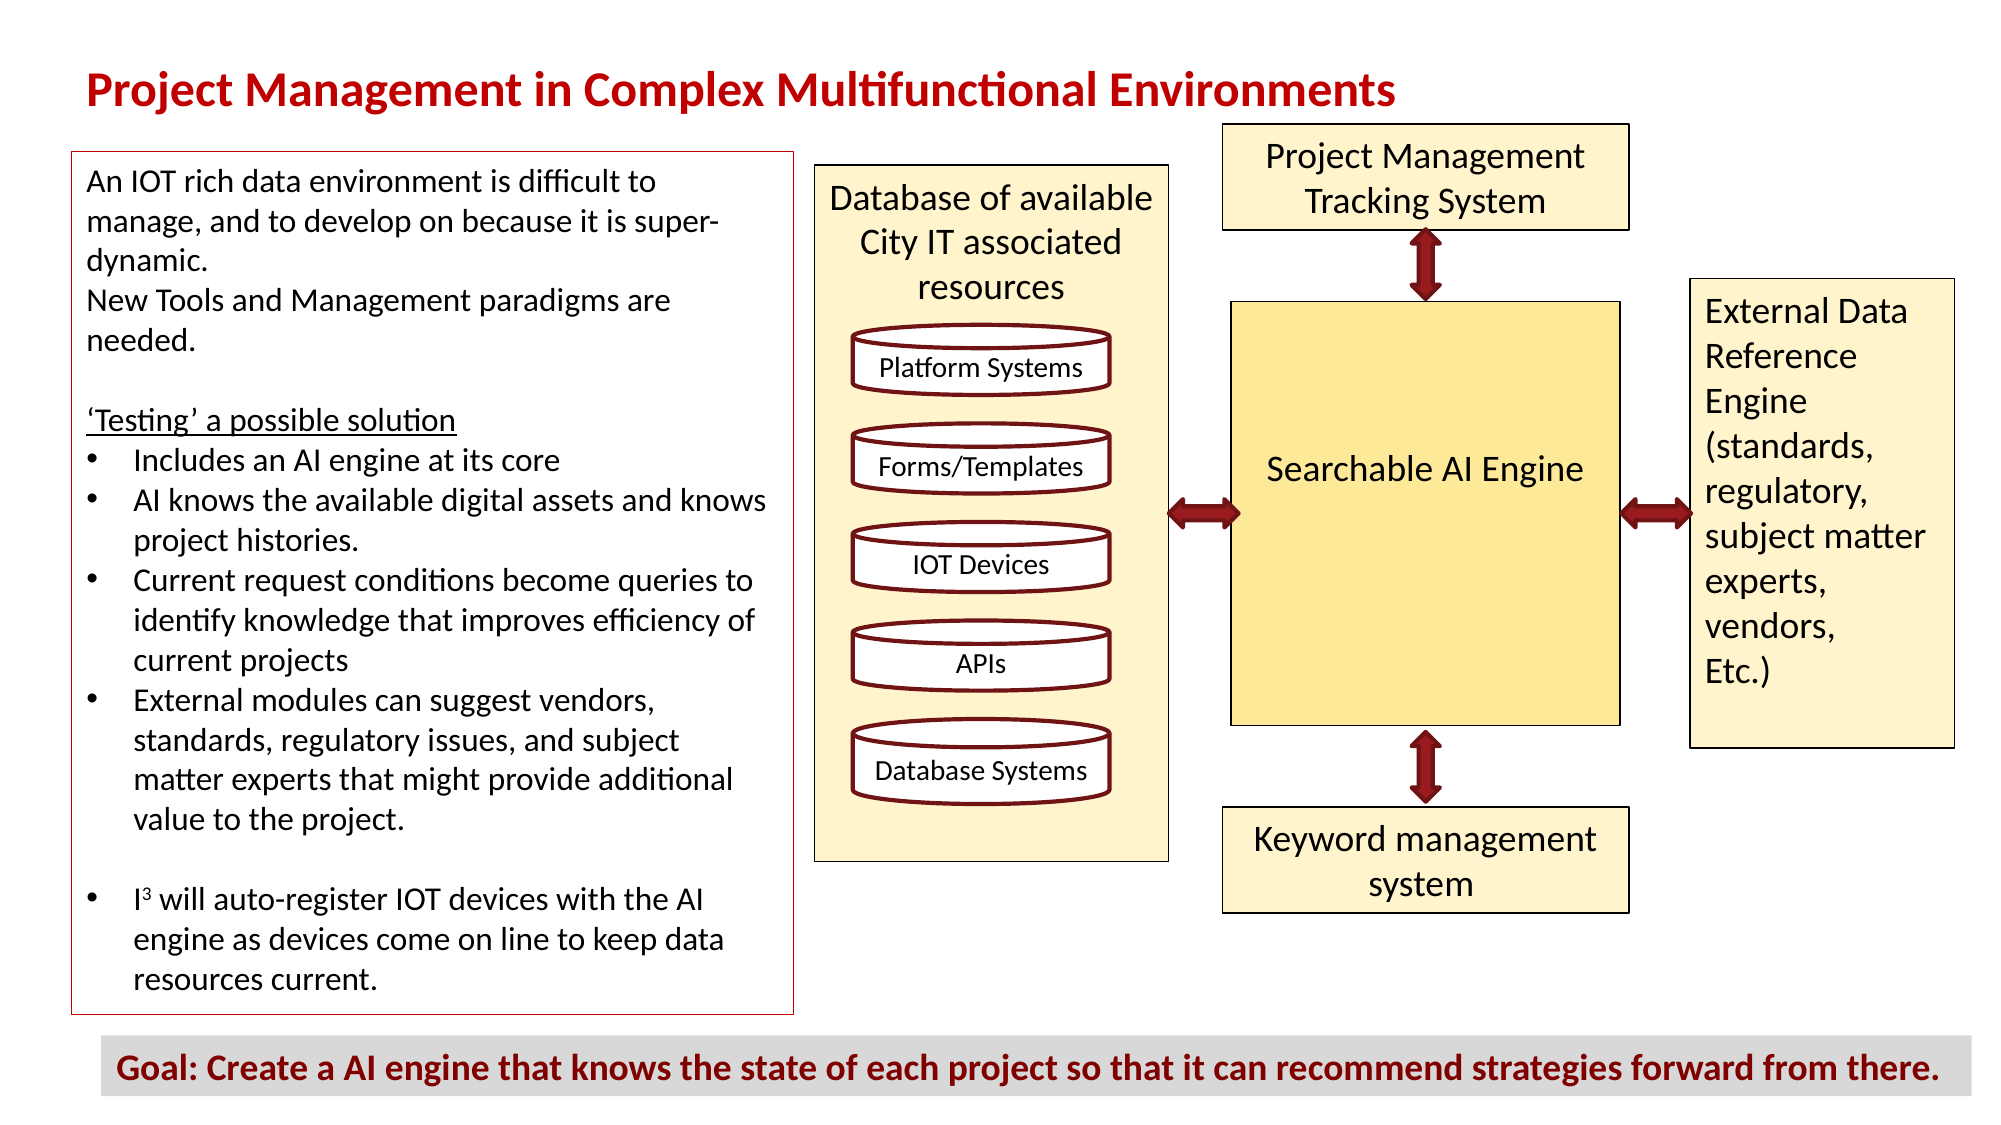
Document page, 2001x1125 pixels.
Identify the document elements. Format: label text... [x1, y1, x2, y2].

text_box [1411, 731, 1440, 802]
text_box Forms/Templates [852, 423, 1110, 494]
text_box Project Management Tracking System [1222, 146, 1629, 230]
text_box Platform Systems [852, 324, 1110, 395]
text_box Keyword management system [1222, 806, 1629, 913]
text_box Database Systems [852, 718, 1110, 805]
text_box Database of available City IT associated resources [814, 164, 1169, 862]
text_box Searchable AI Engine [1231, 301, 1621, 726]
text_box External Data Reference Engine (standards, regulatory, subject matter experts, vendors, Etc.) [1690, 278, 1955, 749]
text_box An IOT rich data environment is difficult to manage, and to develop on because it is super-dynamic. New Tools and Management paradigms are needed. ‘Testing’ a possible solution Includes an AI engine at its core AI knows the available digital assets and knows project histories. Current request conditions become queries to identify knowledge that improves efficiency of current projects External modules can suggest vendors, standards, regulatory issues, and subject matter experts that might provide additional value to the project. I3 will auto-register IOT devices with the AI engine as devices come on line to keep data resources current. [71, 151, 794, 1015]
text_box APIs [852, 620, 1110, 691]
text_box Goal: Create a AI engine that knows the state of each project so that it can recommend strategies forward from there. [101, 1035, 1972, 1097]
text_box IOT Devices [852, 521, 1110, 593]
text_box [1411, 229, 1440, 299]
text_box Project Management in Complex Multifunctional Environments [71, 26, 1797, 146]
text_box [1168, 499, 1239, 528]
text_box [1621, 499, 1692, 528]
